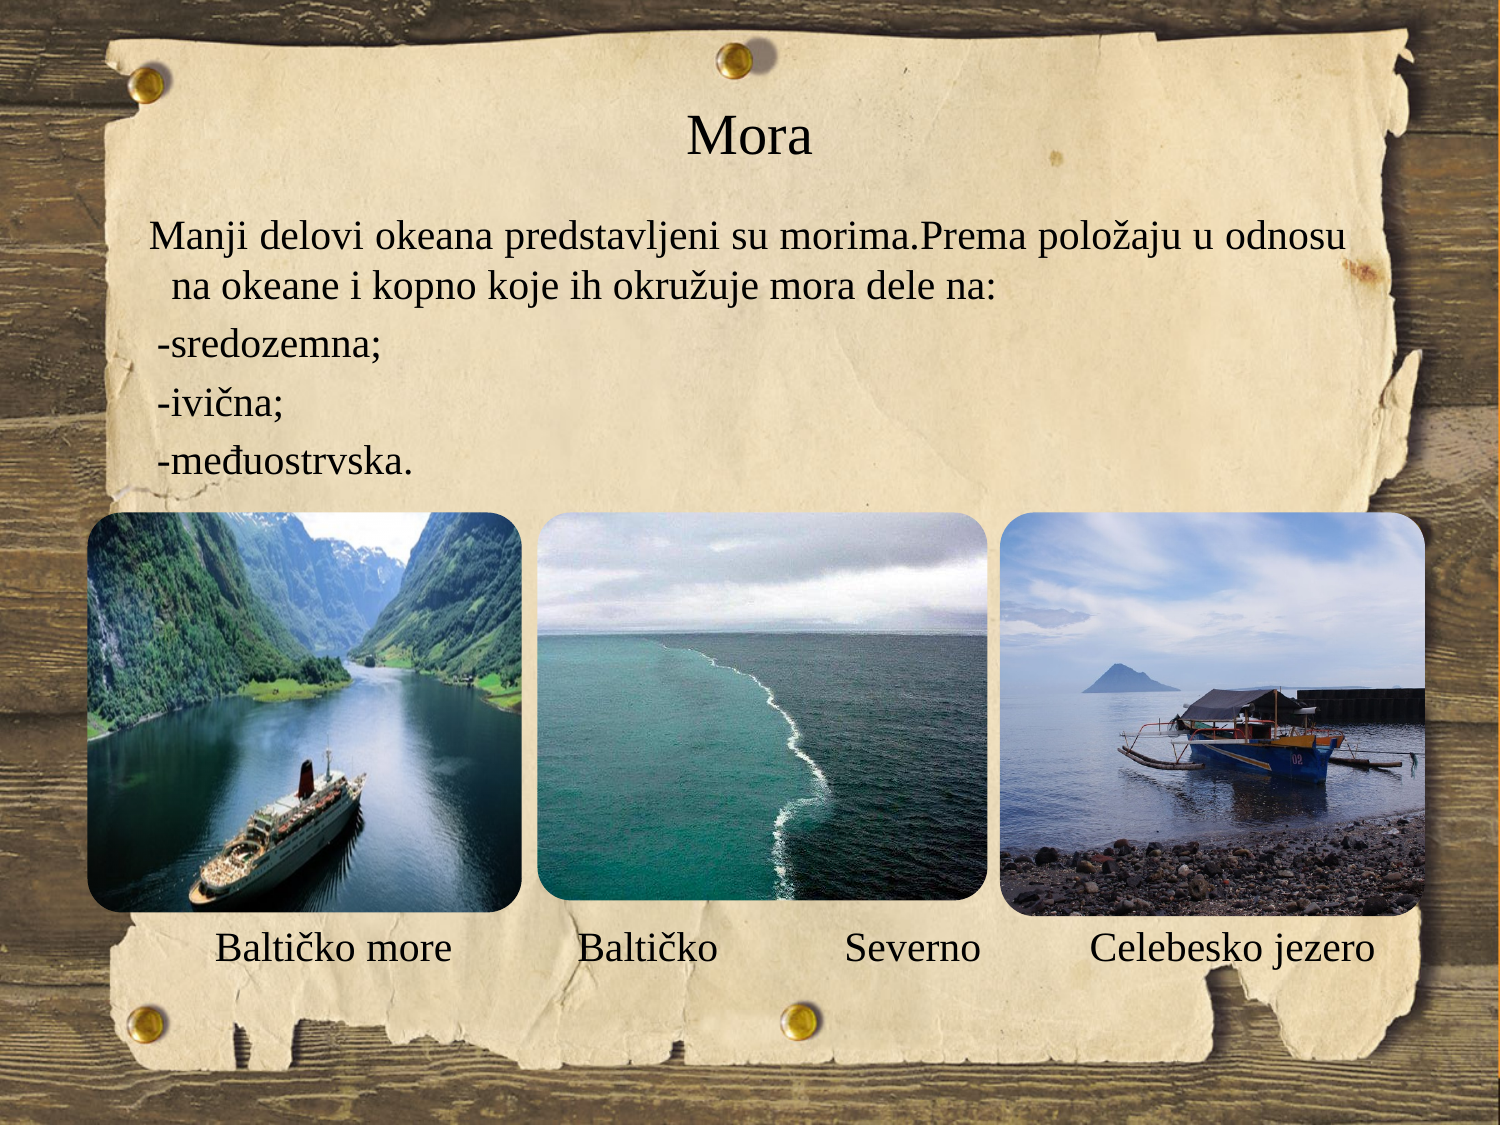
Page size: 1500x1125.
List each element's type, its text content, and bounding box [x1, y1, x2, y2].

text_box Celebesko jezero [1074, 912, 1457, 978]
text_box Baltičko more [199, 921, 488, 978]
title Mora [75, 62, 1425, 200]
text_box Baltičko Severno [562, 912, 1000, 978]
list Manji delovi okeana predstavljeni su morima.Prema položaju u odnosu na okeane i kopno koje ih okružuje mora dele na: -sredozemna; -ivična; -međuostrvska. [99, 200, 1363, 550]
picture [0, 0, 1500, 1125]
